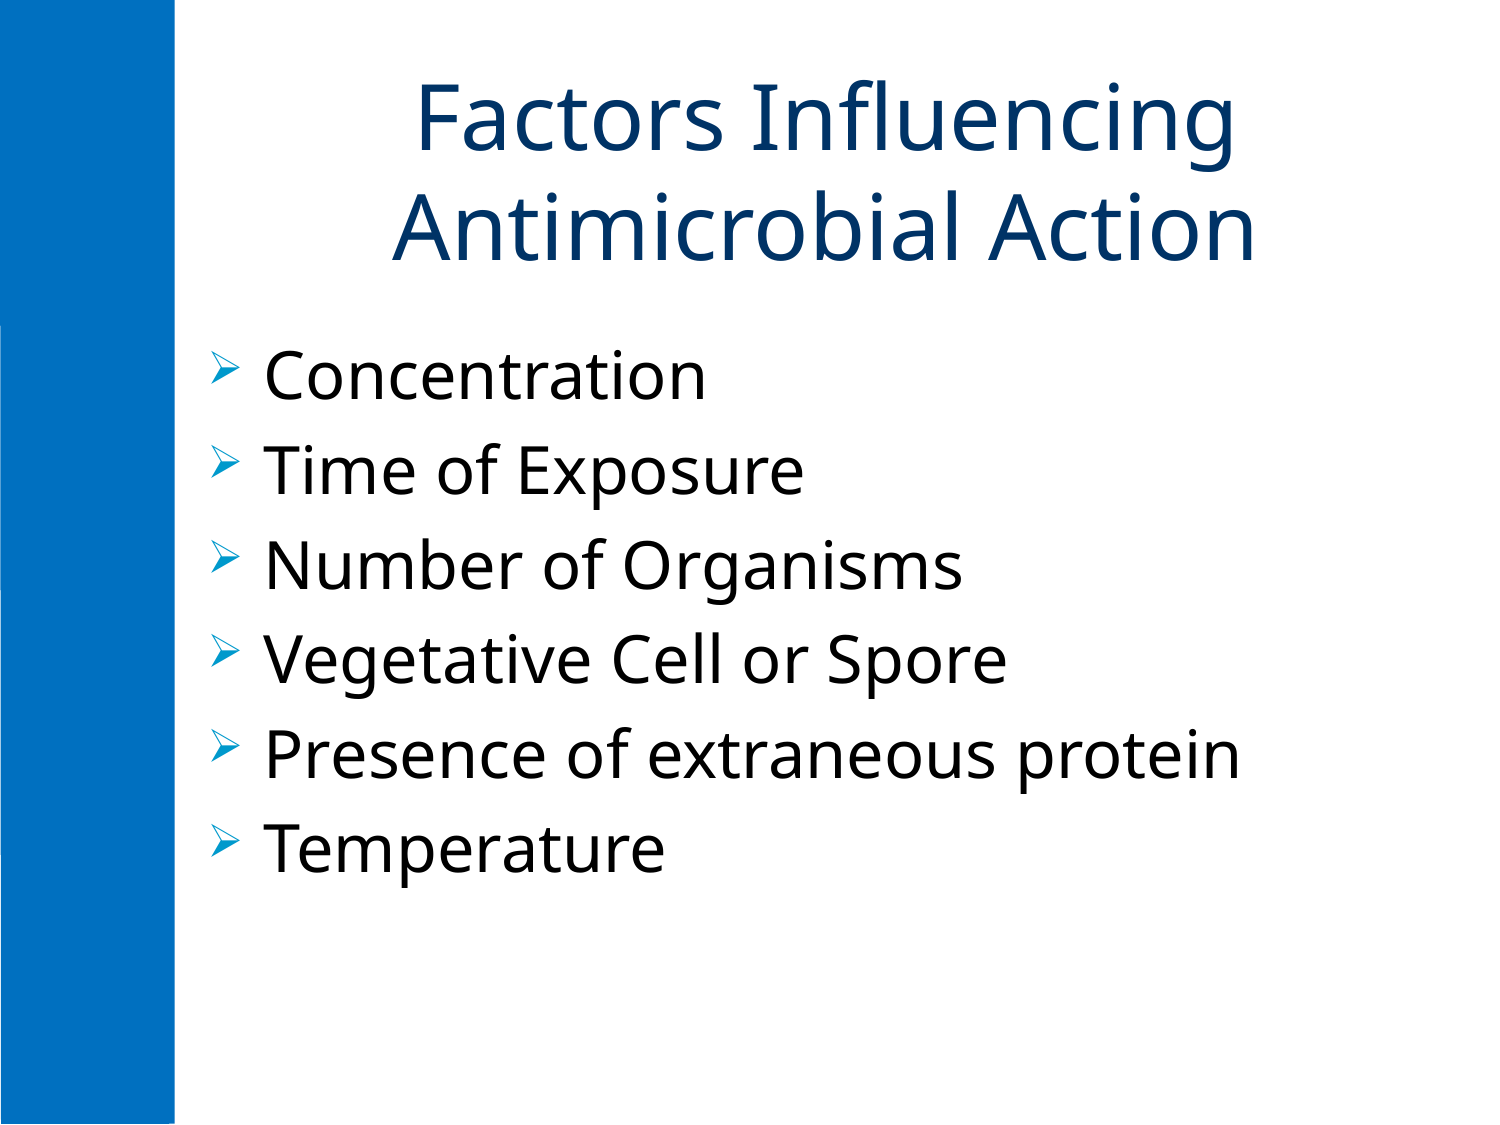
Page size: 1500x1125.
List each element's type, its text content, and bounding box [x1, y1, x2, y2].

title Factors Influencing Antimicrobial Action [192, 12, 1468, 324]
list Concentration Time of Exposure Number of Organisms Vegetative Cell or Spore Presence of extraneous protein Temperature [192, 324, 1468, 1125]
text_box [0, 0, 175, 1125]
